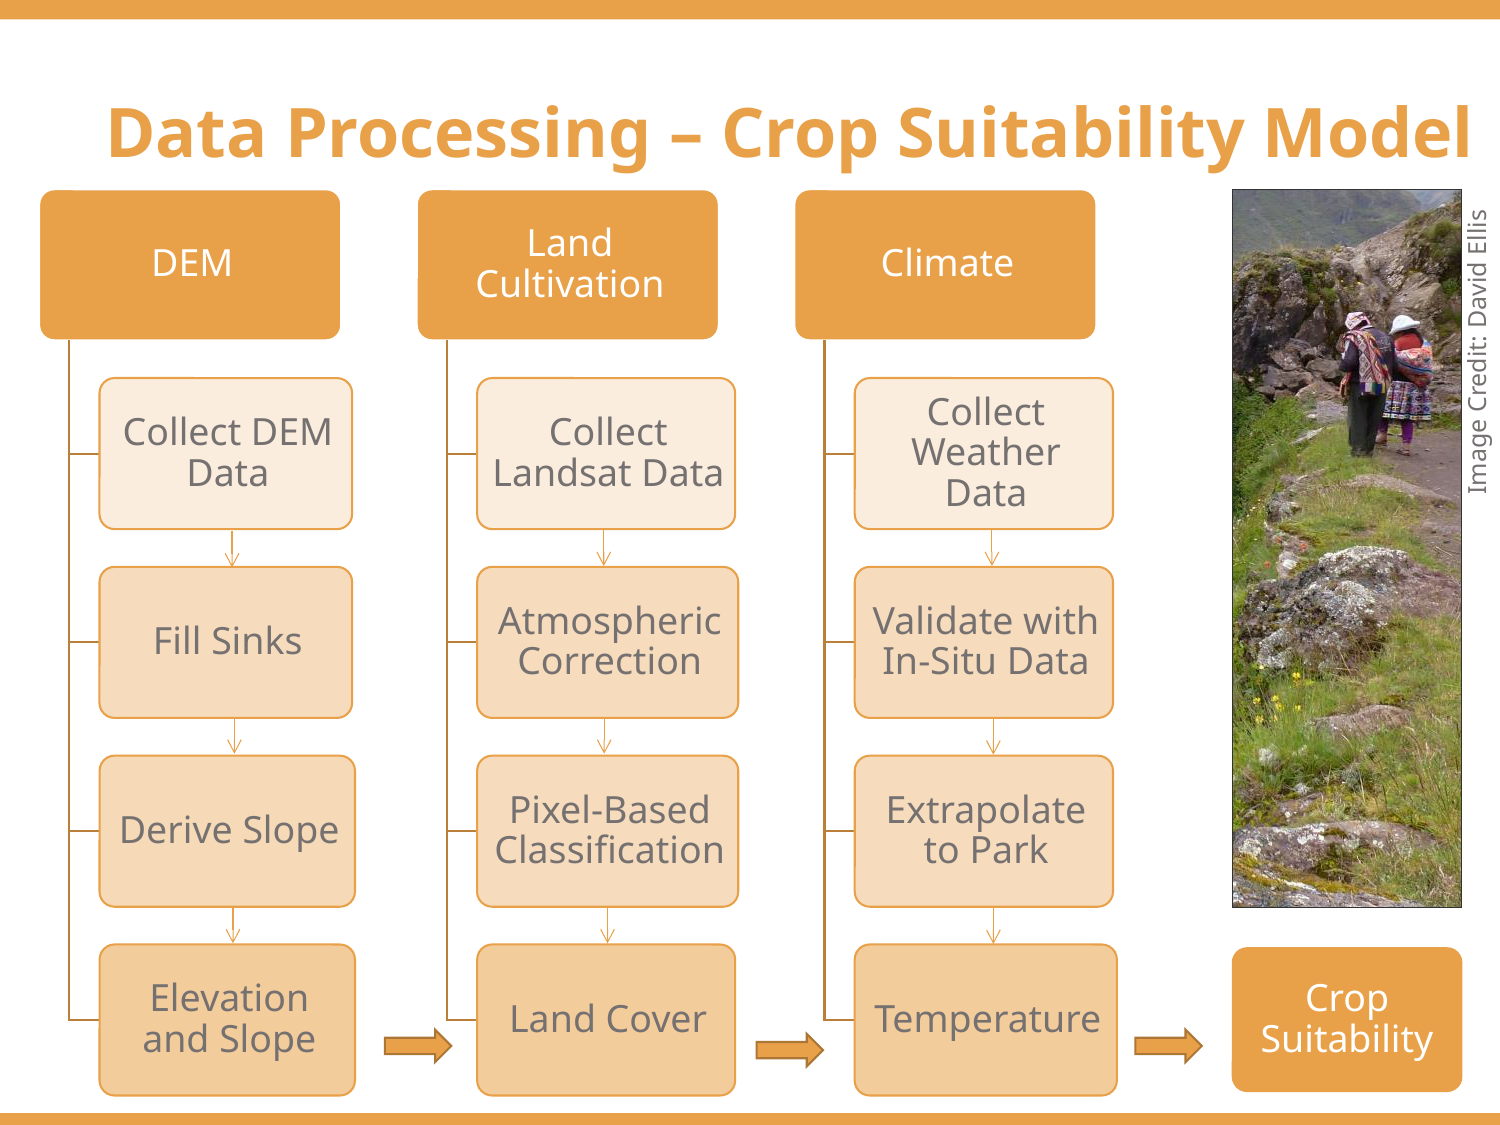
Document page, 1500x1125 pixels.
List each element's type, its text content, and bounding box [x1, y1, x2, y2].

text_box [231, 529, 1202, 1067]
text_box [38, 178, 1118, 1107]
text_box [1232, 948, 1462, 1092]
picture [1232, 189, 1462, 908]
list Data Processing – Crop Suitability Model [90, 73, 1500, 180]
text_box Image Credit: David Ellis [1457, 182, 1500, 510]
